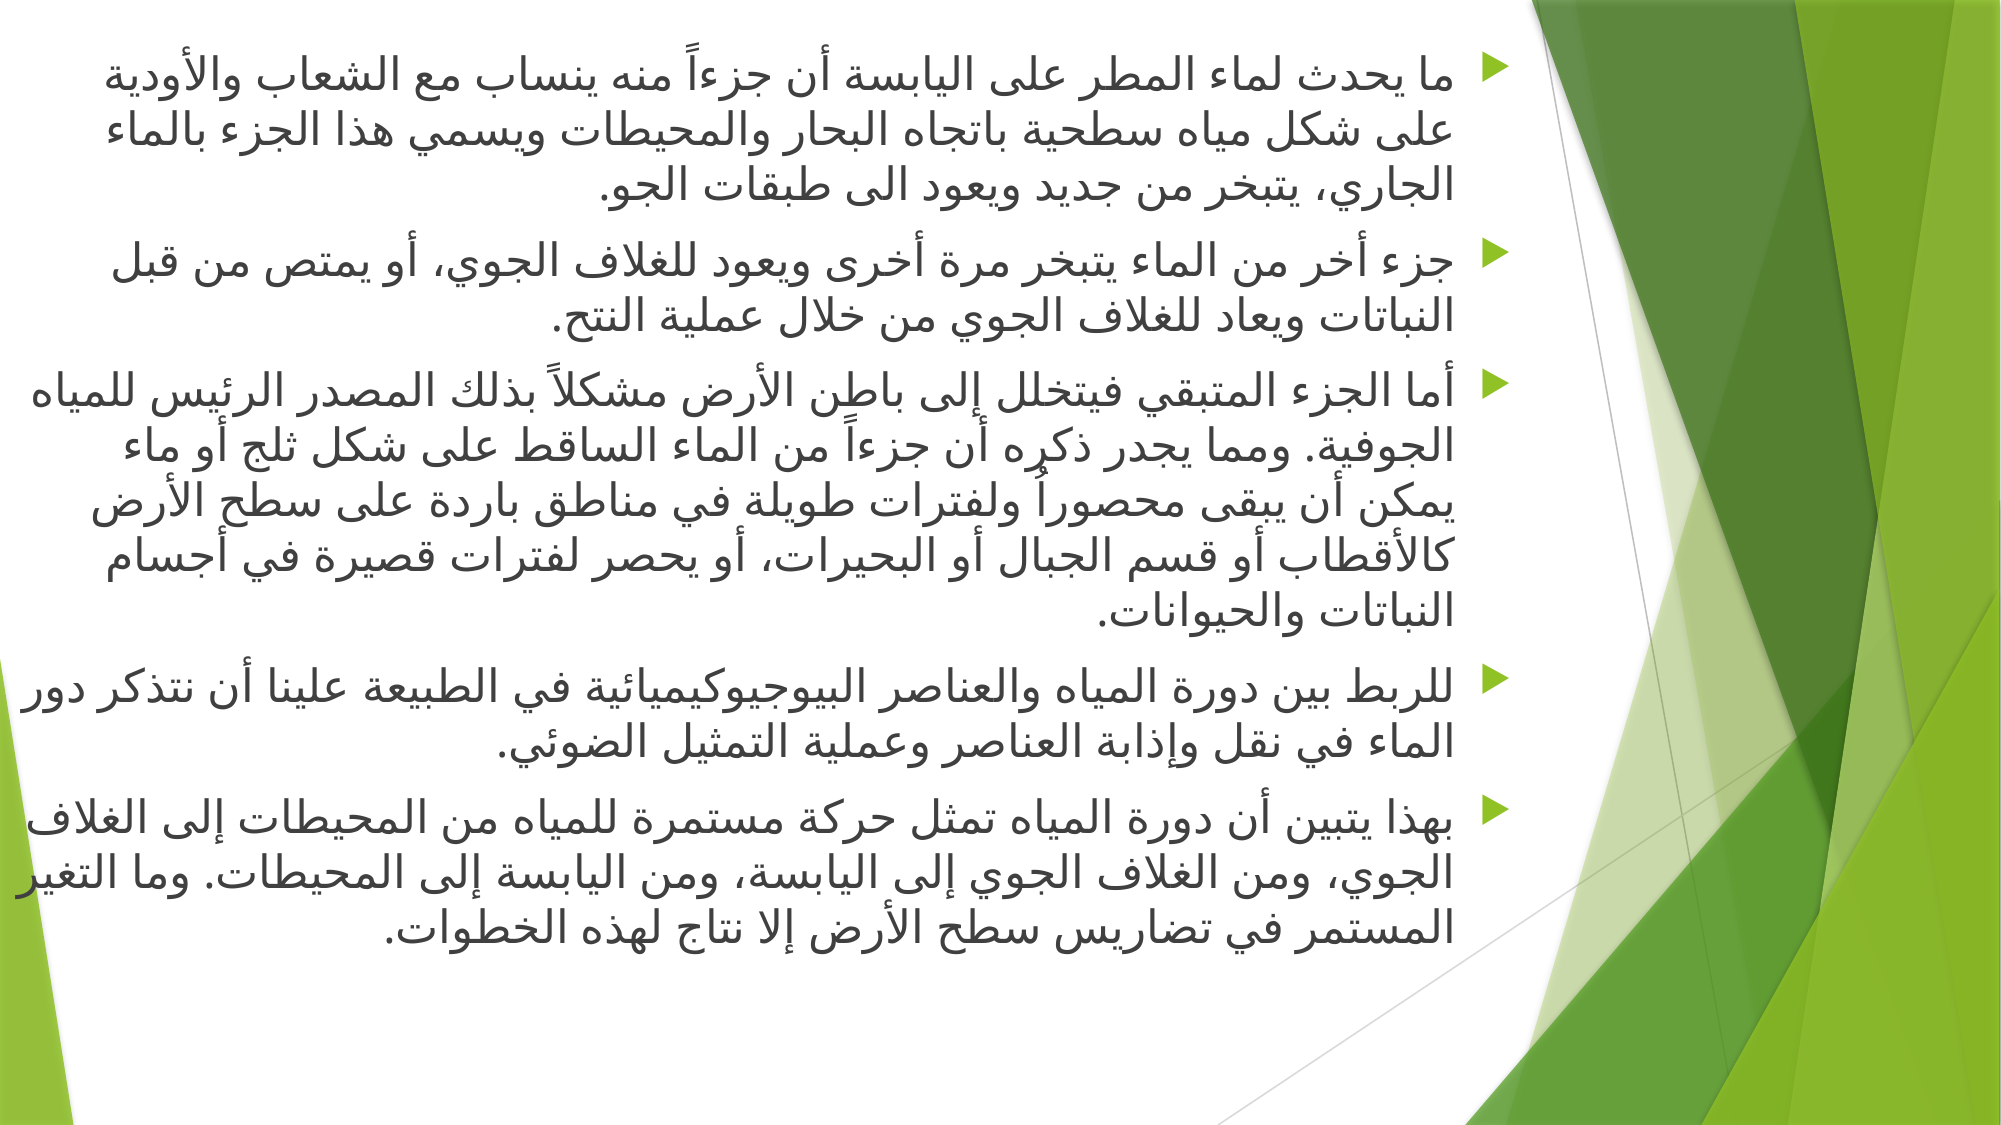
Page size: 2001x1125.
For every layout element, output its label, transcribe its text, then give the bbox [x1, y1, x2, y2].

list ما يحدث لماء المطر على اليابسة أن جزءاً منه ينساب مع الشعاب والأودية على شكل مياه سطحية باتجاه البحار والمحيطات ويسمي هذا الجزء بالماء الجاري، يتبخر من جديد ويعود الى طبقات الجو. جزء أخر من الماء يتبخر مرة أخرى ويعود للغلاف الجوي، أو يمتص من قبل النباتات ويعاد للغلاف الجوي من خلال عملية النتح. أما الجزء المتبقي فيتخلل إلى باطن الأرض مشكلاً بذلك المصدر الرئيس للمياه الجوفية. ومما يجدر ذكره أن جزءاً من الماء الساقط على شكل ثلج أو ماء يمكن أن يبقى محصوراُ ولفترات طويلة في مناطق باردة على سطح الأرض كالأقطاب أو قسم الجبال أو البحيرات، أو يحصر لفترات قصيرة في أجسام النباتات والحيوانات. للربط بين دورة المياه والعناصر البيوجيوكيميائية في الطبيعة علينا أن نتذكر دور الماء في نقل وإذابة العناصر وعملية التمثيل الضوئي. بهذا يتبين أن دورة المياه تمثل حركة مستمرة للمياه من المحيطات إلى الغلاف الجوي، ومن الغلاف الجوي إلى اليابسة، ومن اليابسة إلى المحيطات. وما التغير المستمر في تضاريس سطح الأرض إلا نتاج لهذه الخطوات. [0, 36, 1529, 965]
